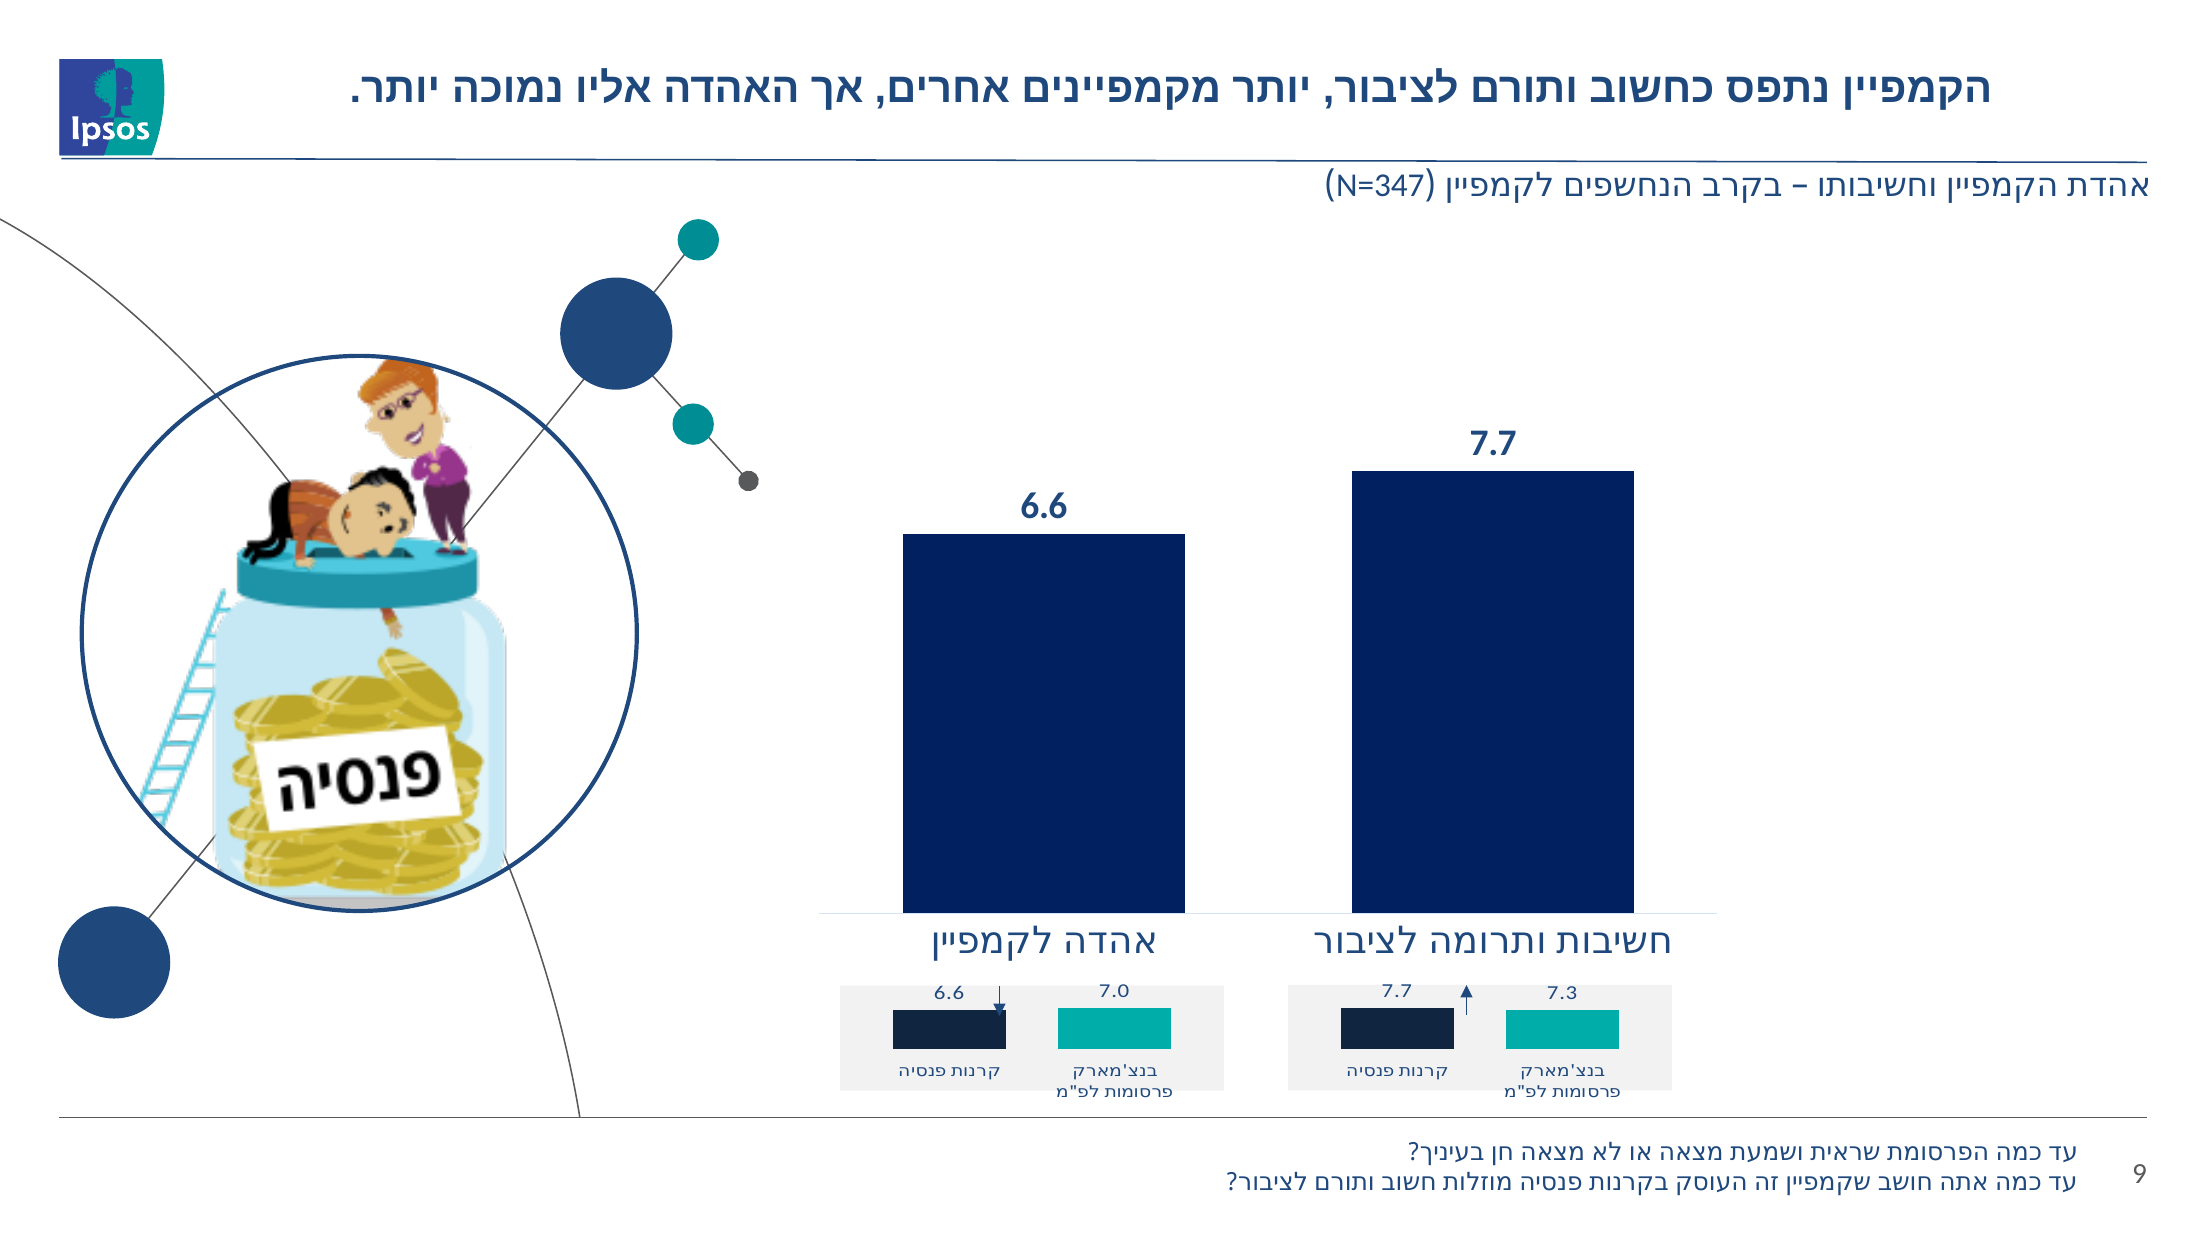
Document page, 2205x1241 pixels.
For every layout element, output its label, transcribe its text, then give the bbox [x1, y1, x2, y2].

text_box עד כמה הפרסומת שראית ושמעת מצאה או לא מצאה חן בעיניך? עד כמה אתה חושב שקמפיין זה העוסק בקרנות פנסיה מוזלות חשוב ותורם לציבור? [56, 1128, 2094, 1204]
title אהדת הקמפיין וחשיבותו – בקרב הנחשפים לקמפיין (N=347) [262, 170, 2153, 204]
text_box הקמפיין נתפס כחשוב ותורם לציבור, יותר מקמפיינים אחרים, אך האהדה אליו נמוכה יותר. [195, 60, 2147, 111]
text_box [0, 218, 749, 1118]
chart [800, 325, 1737, 1105]
slide_number 9 [2094, 1153, 2147, 1190]
